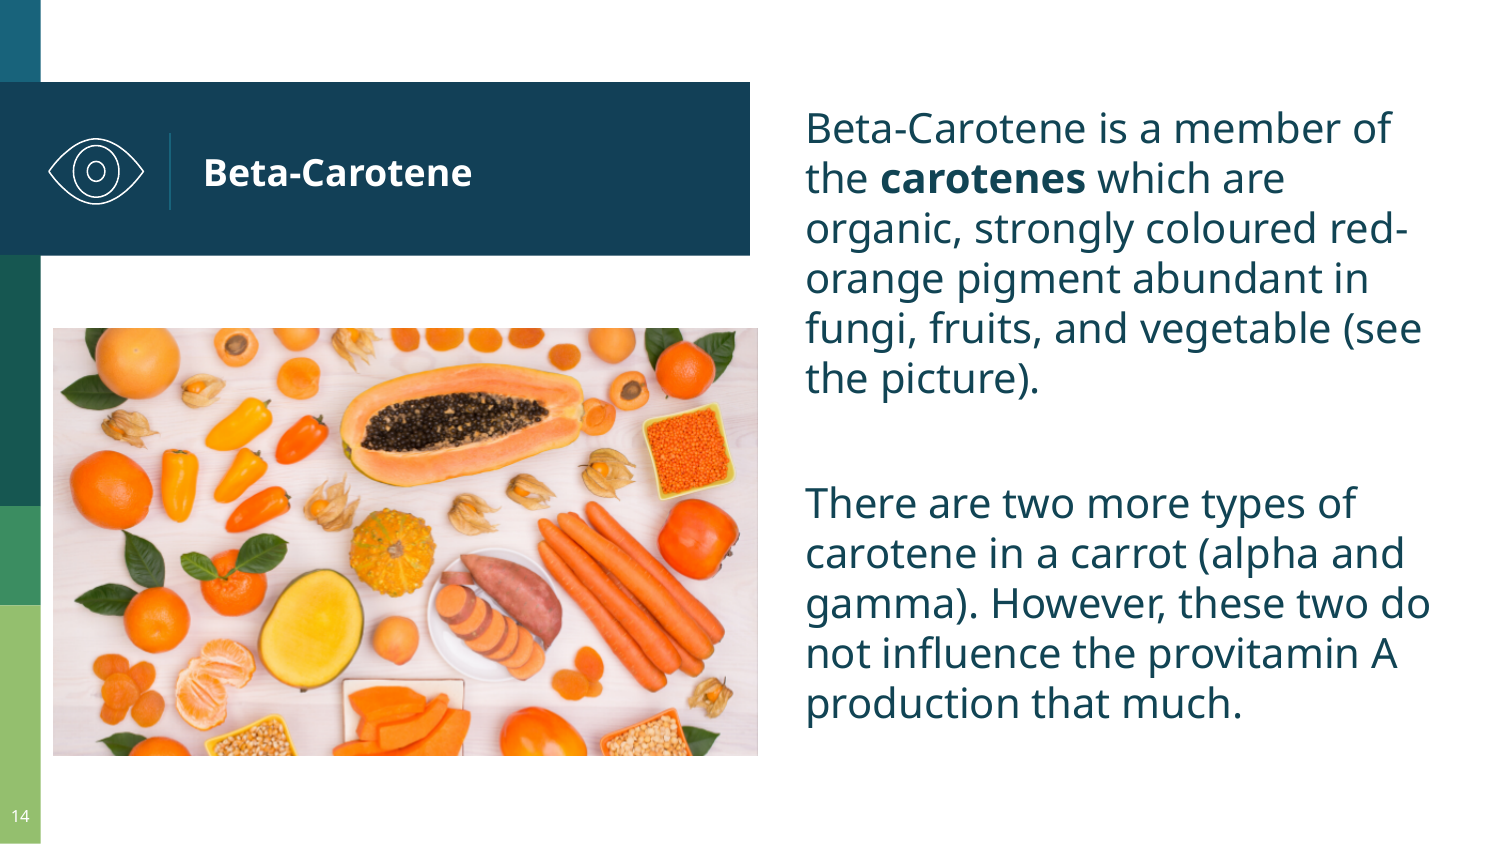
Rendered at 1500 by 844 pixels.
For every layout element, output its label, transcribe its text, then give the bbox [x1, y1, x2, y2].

picture [53, 328, 758, 756]
slide_number 14 [0, 790, 49, 844]
list Beta-Carotene is a member of the carotenes which are organic, strongly coloured red-orange pigment abundant in fungi, fruits, and vegetable (see the picture). There are two more types of carotene in a carrot (alpha and gamma). However, these two do not influence the provitamin A production that much. [781, 87, 1471, 808]
title Beta-Carotene [187, 87, 715, 256]
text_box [48, 138, 144, 205]
